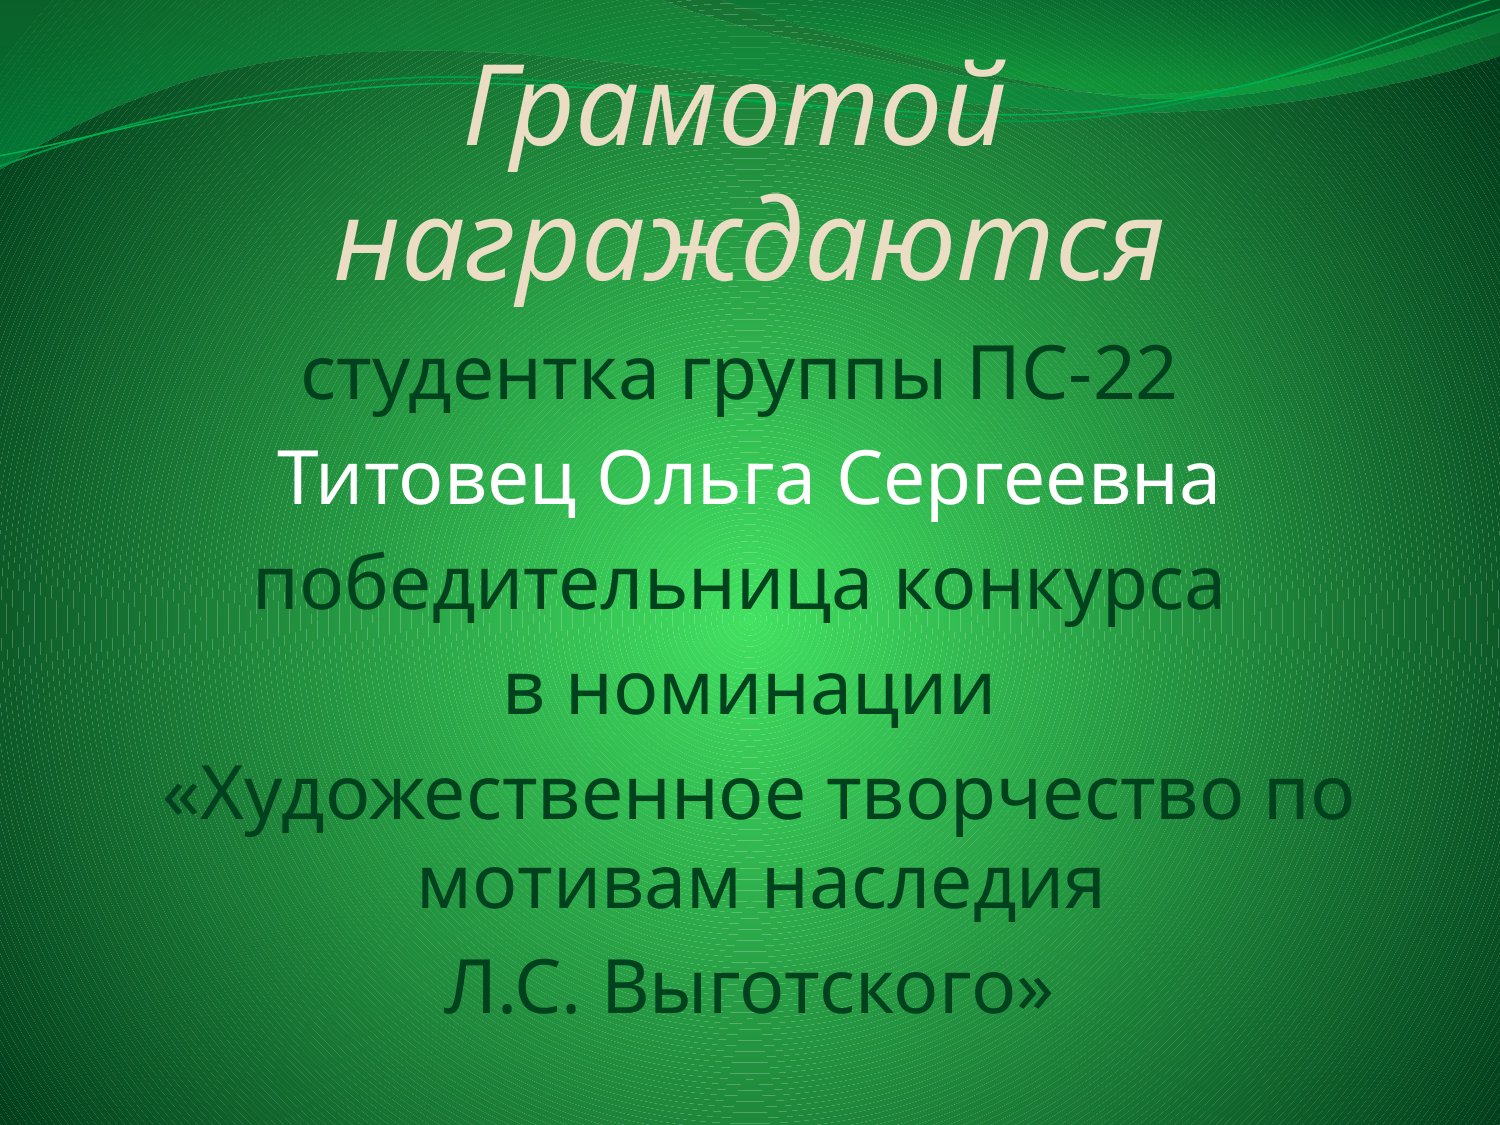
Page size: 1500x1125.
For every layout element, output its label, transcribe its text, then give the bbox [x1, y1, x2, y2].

list студентка группы ПС-22 Титовец Ольга Сергеевна победительница конкурса в номинации «Художественное творчество по мотивам наследия Л.С. Выготского» [74, 317, 1426, 1038]
title Грамотой награждаются [74, 115, 1426, 304]
